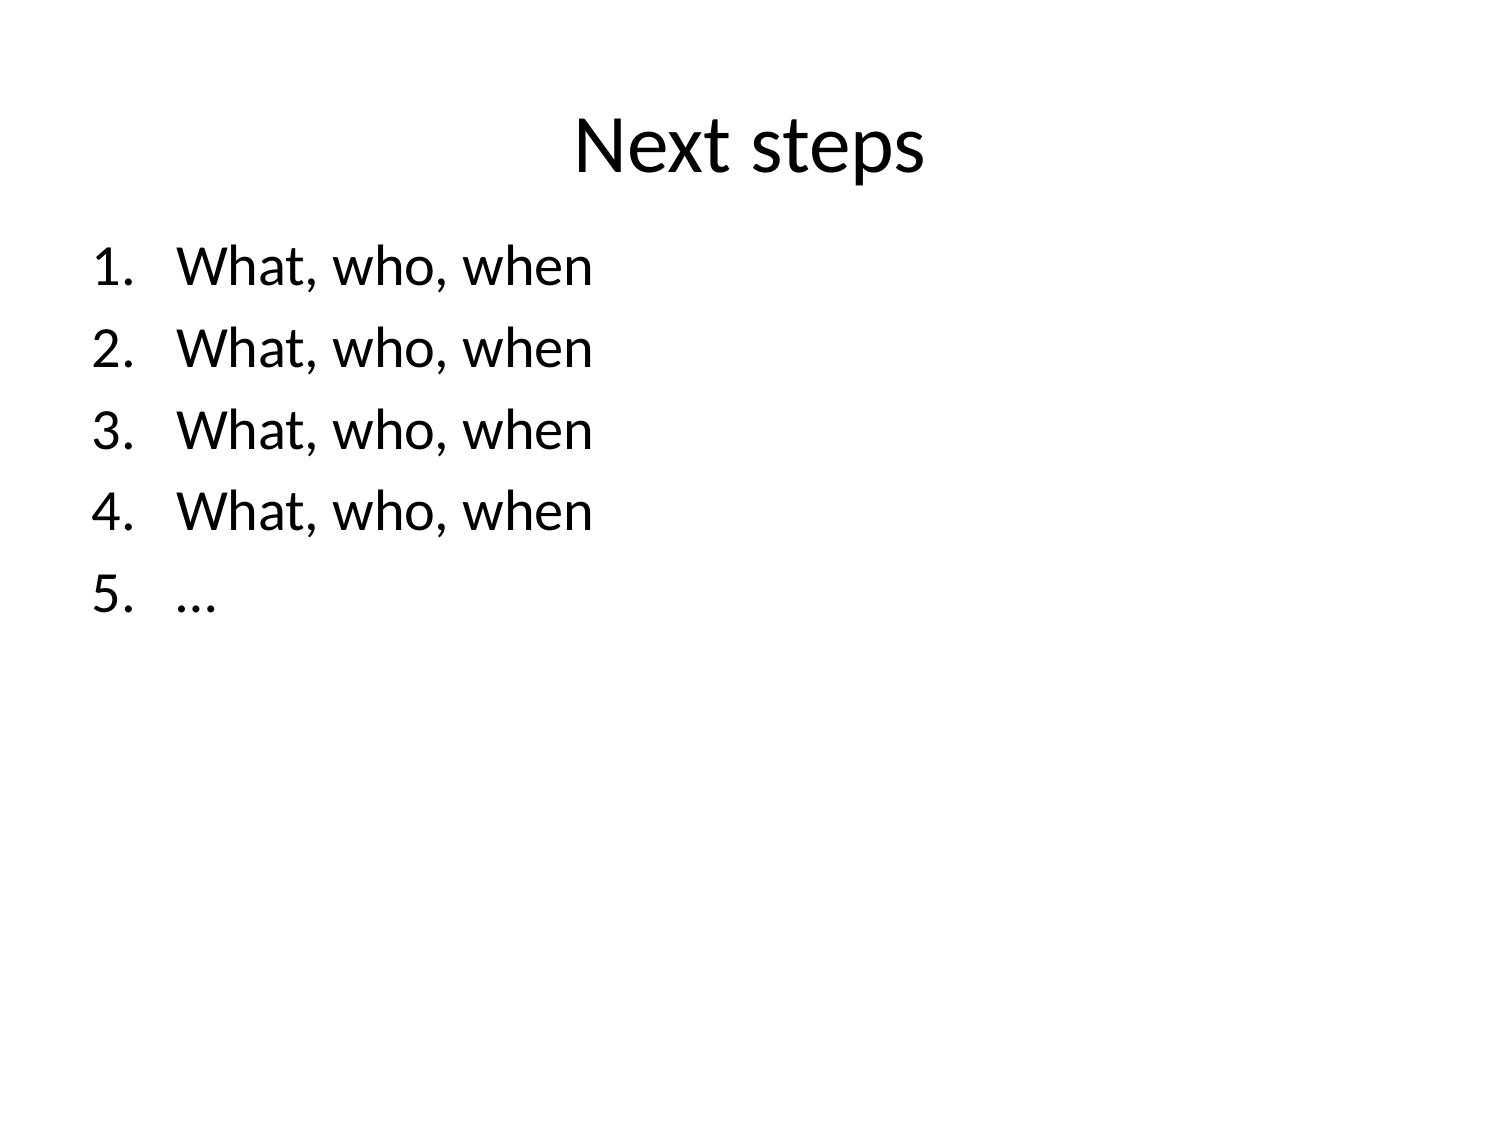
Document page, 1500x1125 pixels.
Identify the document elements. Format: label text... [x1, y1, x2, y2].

list What, who, when What, who, when What, who, when What, who, when … [76, 220, 1459, 1005]
title Next steps [75, 45, 1425, 233]
